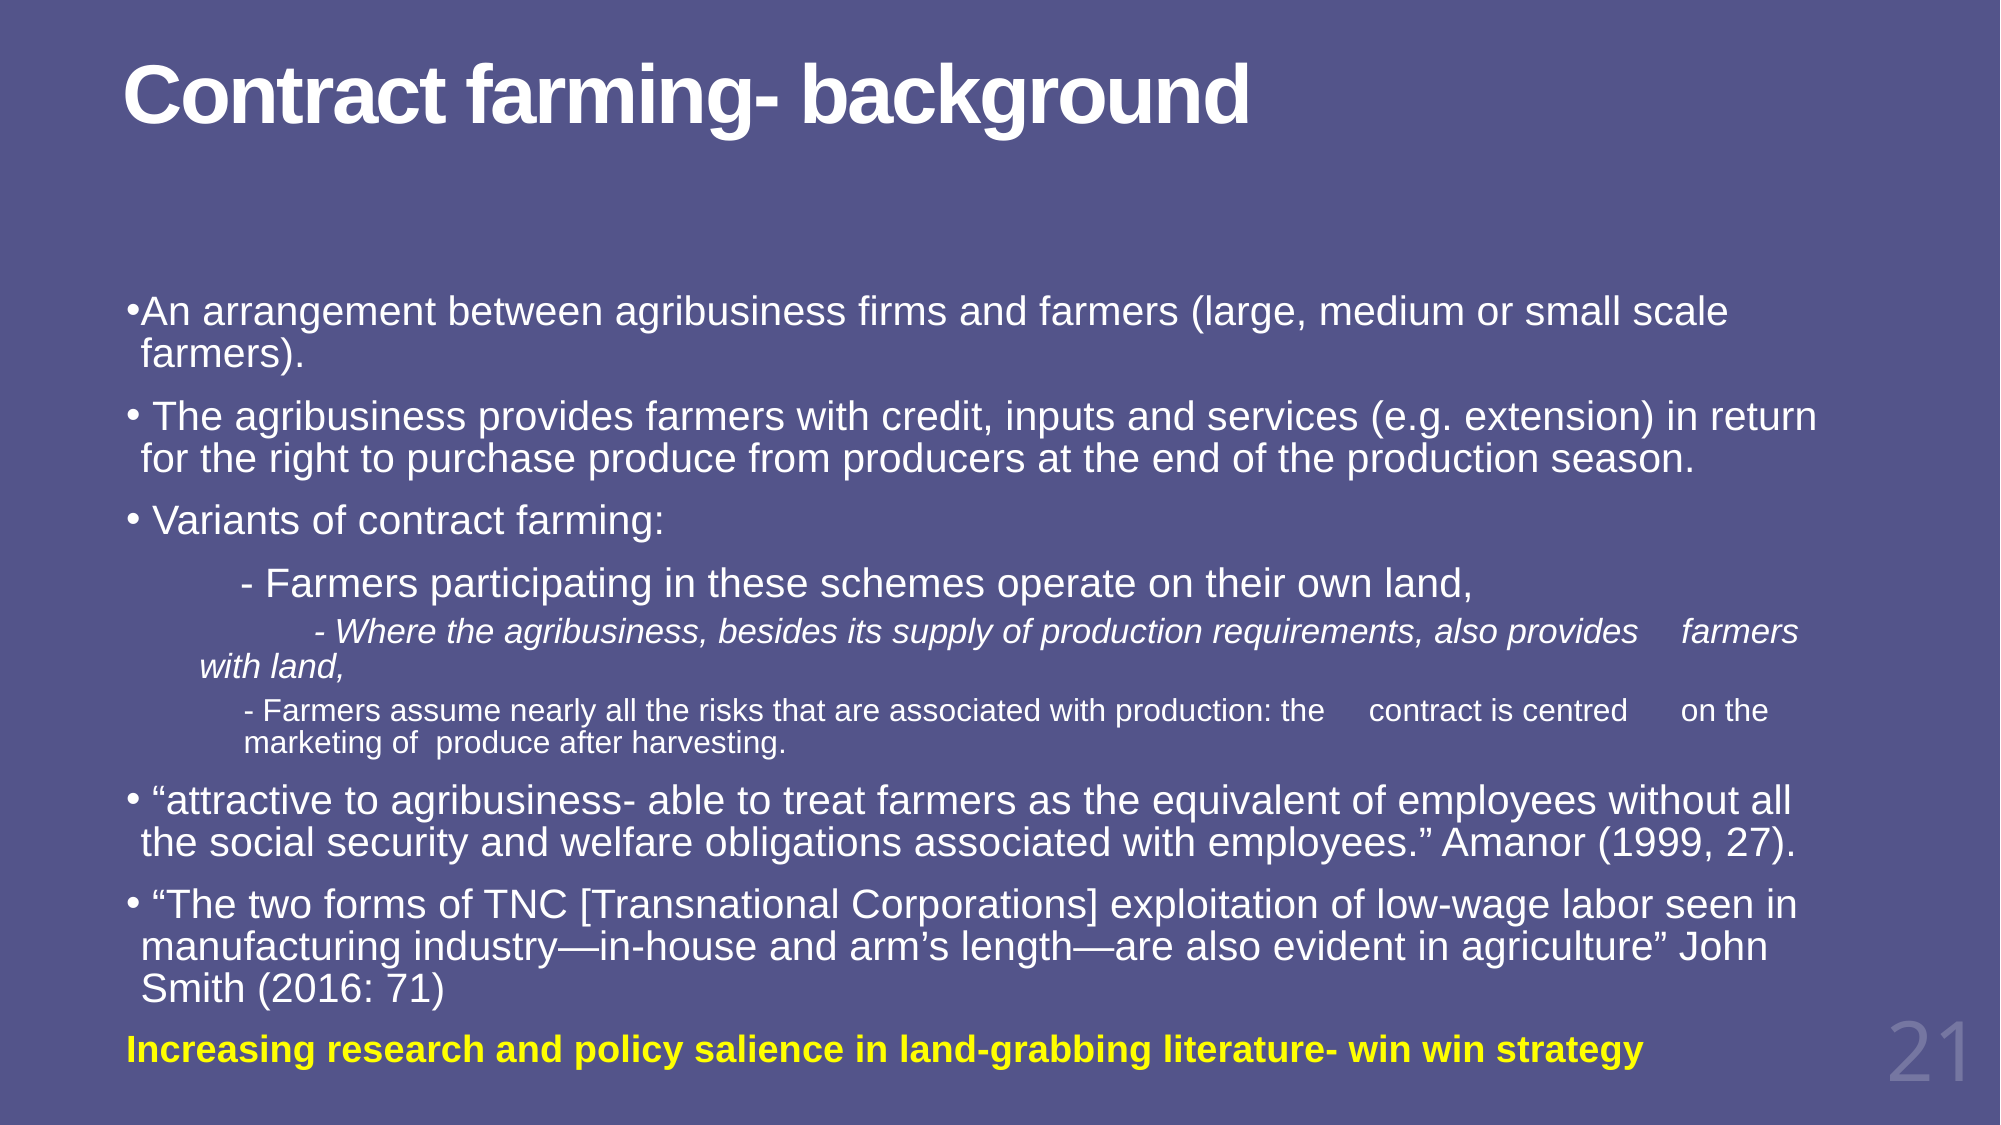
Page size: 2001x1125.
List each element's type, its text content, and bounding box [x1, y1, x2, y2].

title Contract farming- background [107, 12, 1875, 285]
slide_number 21 [1516, 889, 1997, 1119]
list An arrangement between agribusiness firms and farmers (large, medium or small scale farmers). The agribusiness provides farmers with credit, inputs and services (e.g. extension) in return for the right to purchase produce from producers at the end of the production season. Variants of contract farming: - Farmers participating in these schemes operate on their own land, - Where the agribusiness, besides its supply of production requirements, also provides farmers with land, - Farmers assume nearly all the risks that are associated with production: the contract is centred on the marketing of produce after harvesting. “attractive to agribusiness- able to treat farmers as the equivalent of employees without all the social security and welfare obligations associated with employees.” Amanor (1999, 27). “The two forms of TNC [Transnational Corporations] exploitation of low-wage labor seen in manufacturing industry—in-house and arm’s length—are also evident in agriculture” John Smith (2016: 71) Increasing research and policy salience in land-grabbing literature- win win strategy [110, 284, 1875, 1096]
